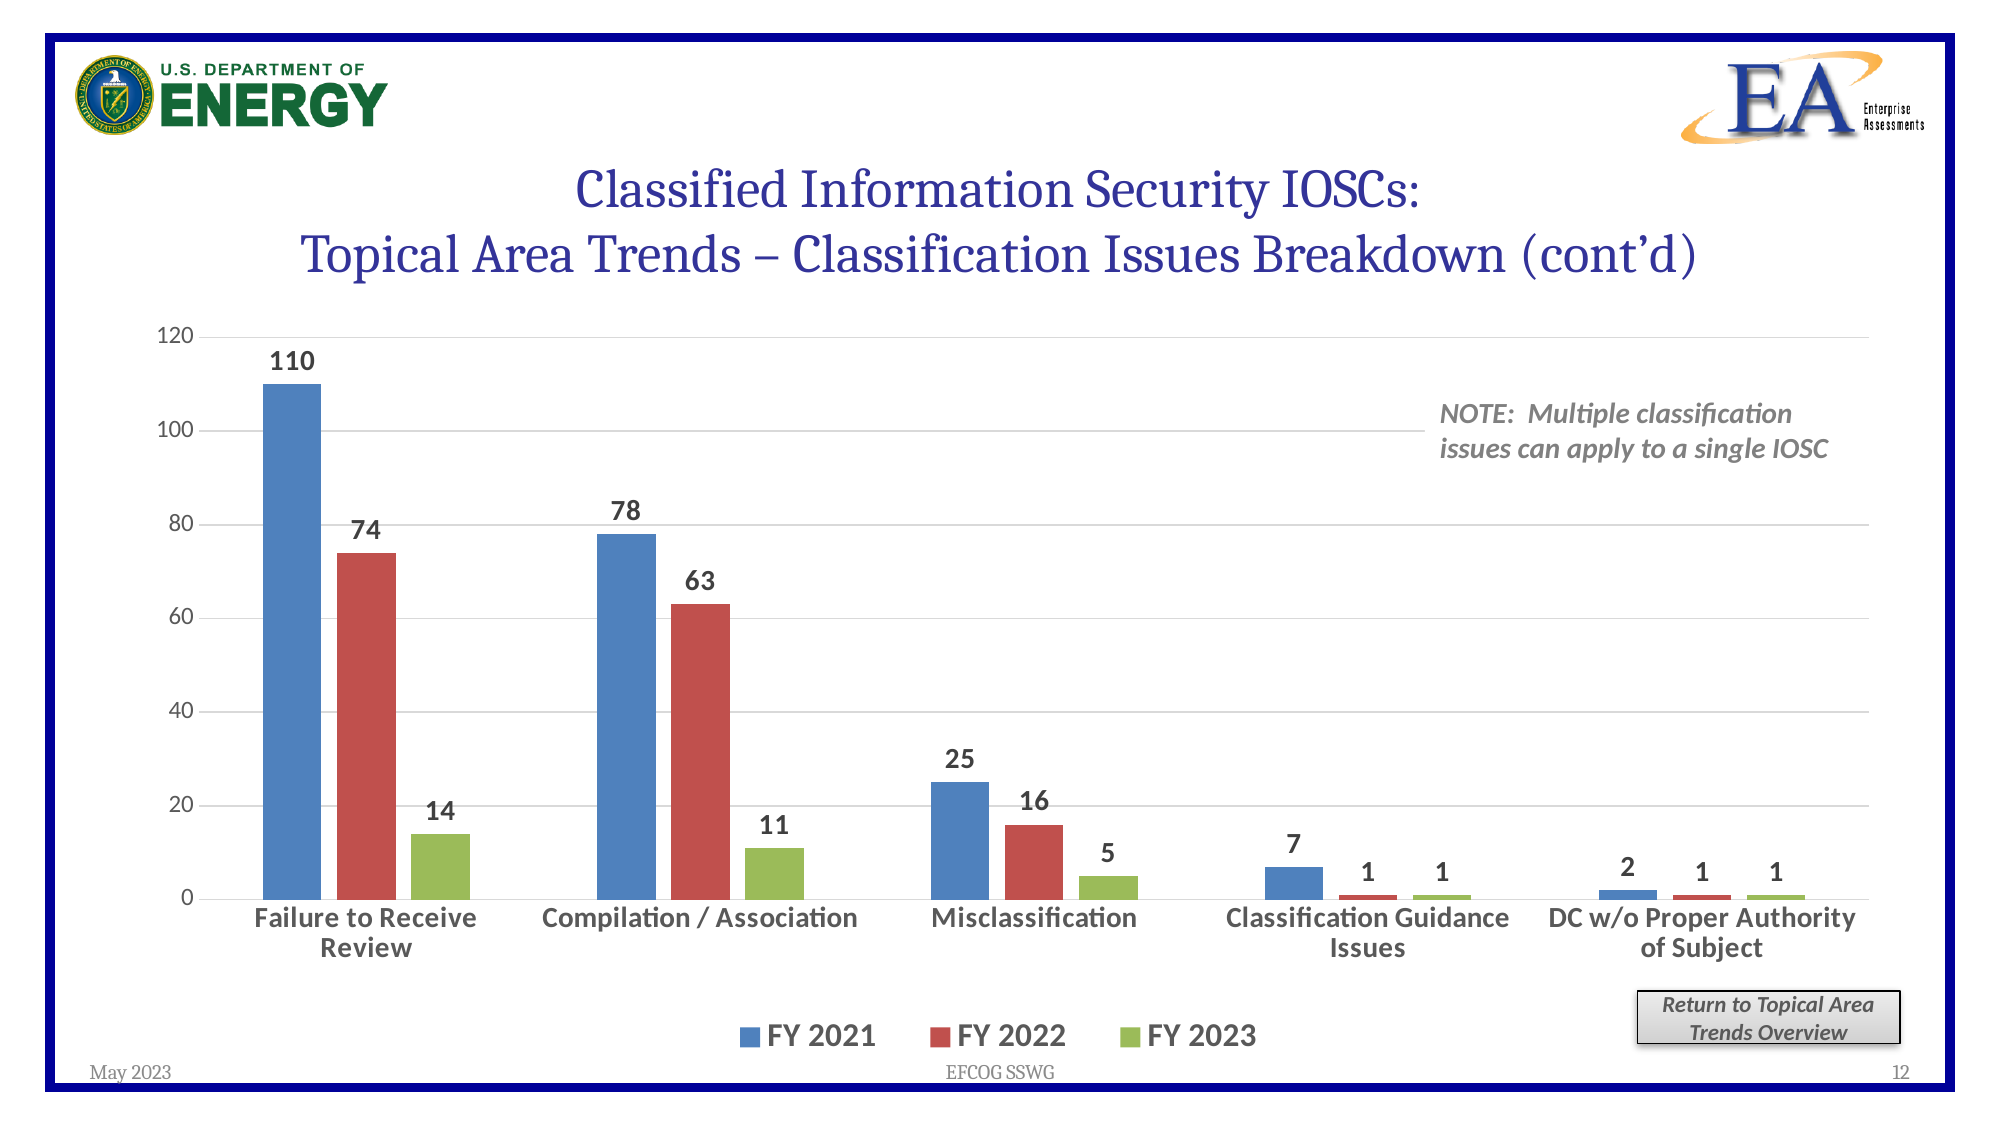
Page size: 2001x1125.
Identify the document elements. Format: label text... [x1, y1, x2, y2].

picture [75, 55, 388, 135]
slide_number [74, 1041, 541, 1102]
title Classified Information Security IOSCs: Topical Area Trends – Classification Issues Breakdown (cont’d) [50, 143, 1950, 293]
footer EFCOG SSWG [683, 1074, 1317, 1102]
slide_number 12 [1458, 1041, 1925, 1102]
picture [1681, 51, 1925, 143]
chart [99, 293, 1901, 1063]
